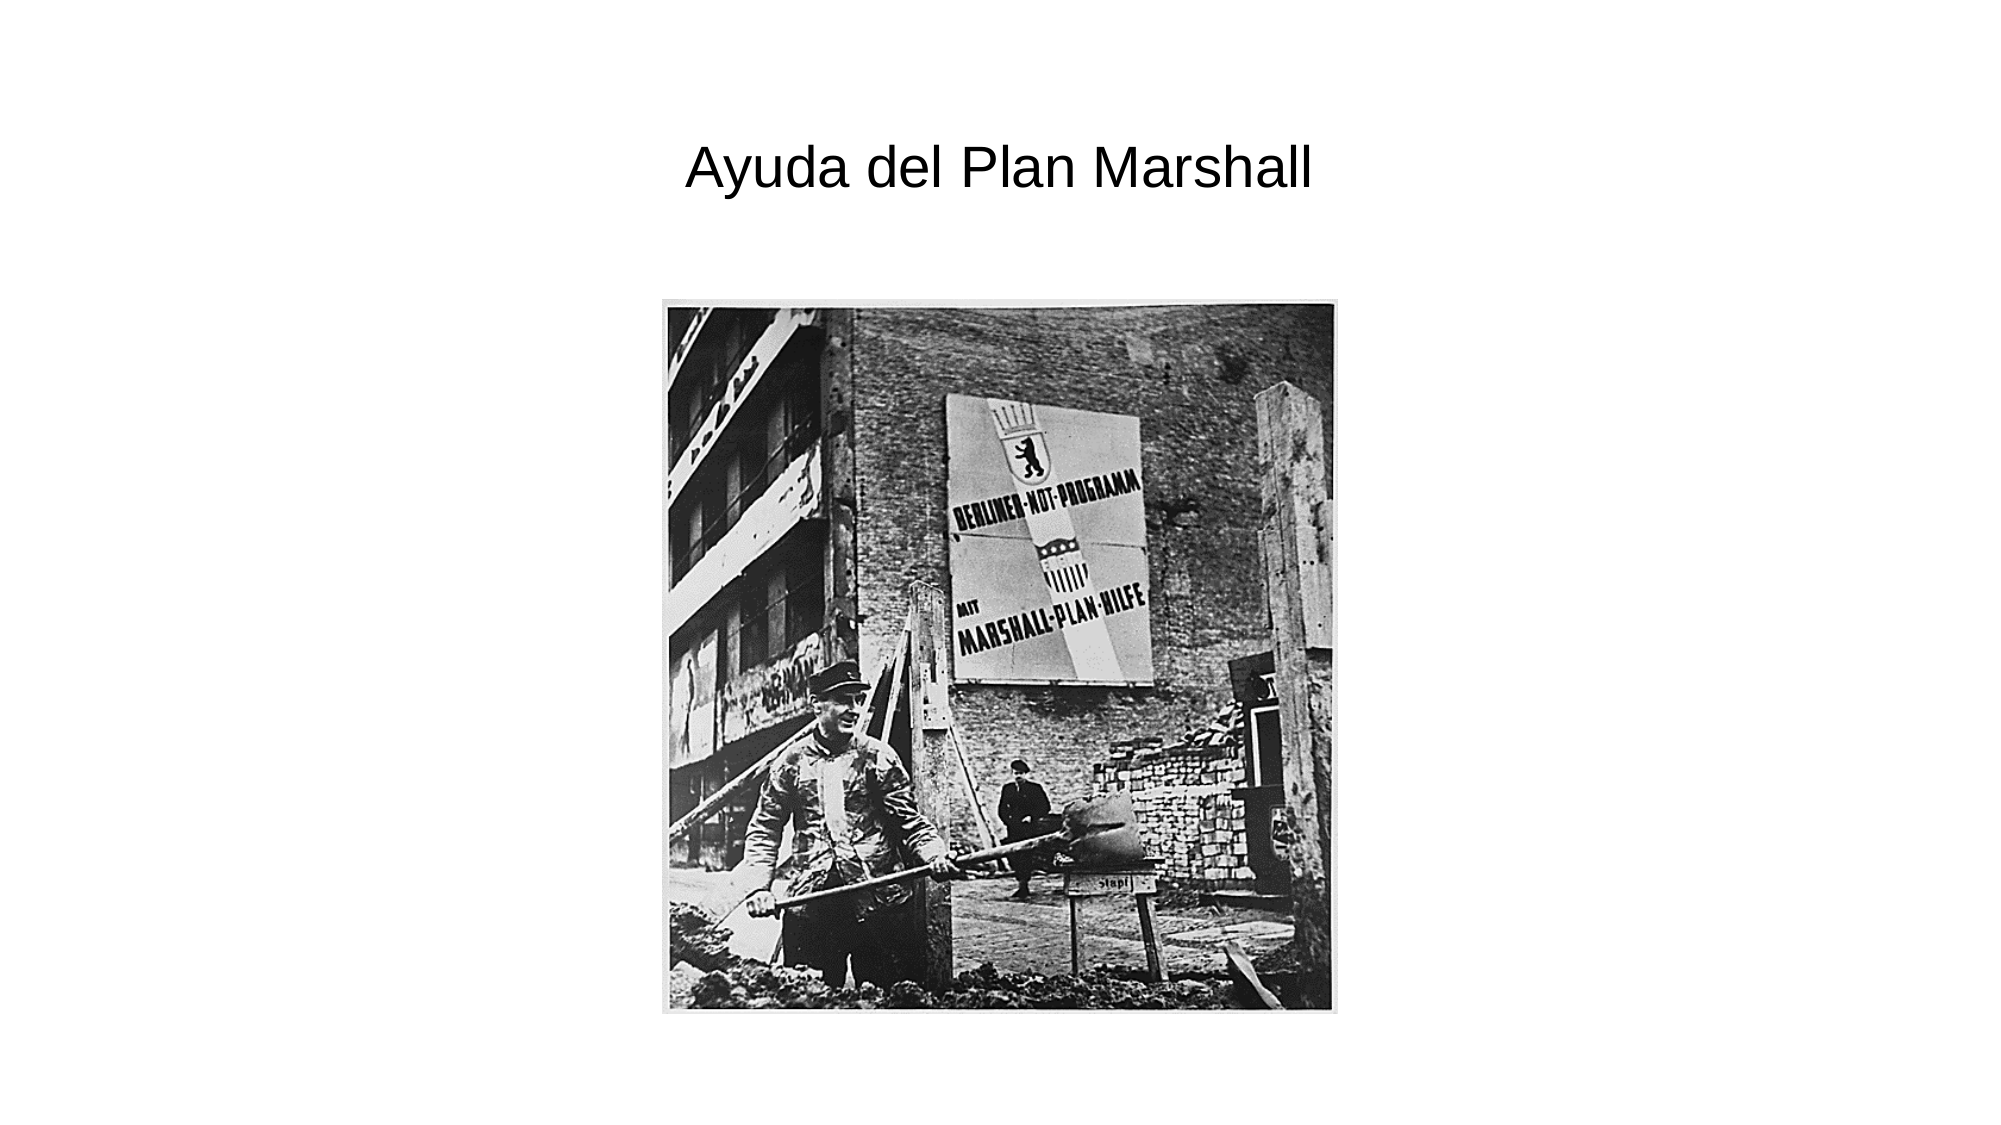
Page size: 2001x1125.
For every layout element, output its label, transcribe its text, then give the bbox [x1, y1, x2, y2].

title Ayuda del Plan Marshall [137, 59, 1863, 278]
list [662, 299, 1338, 1014]
